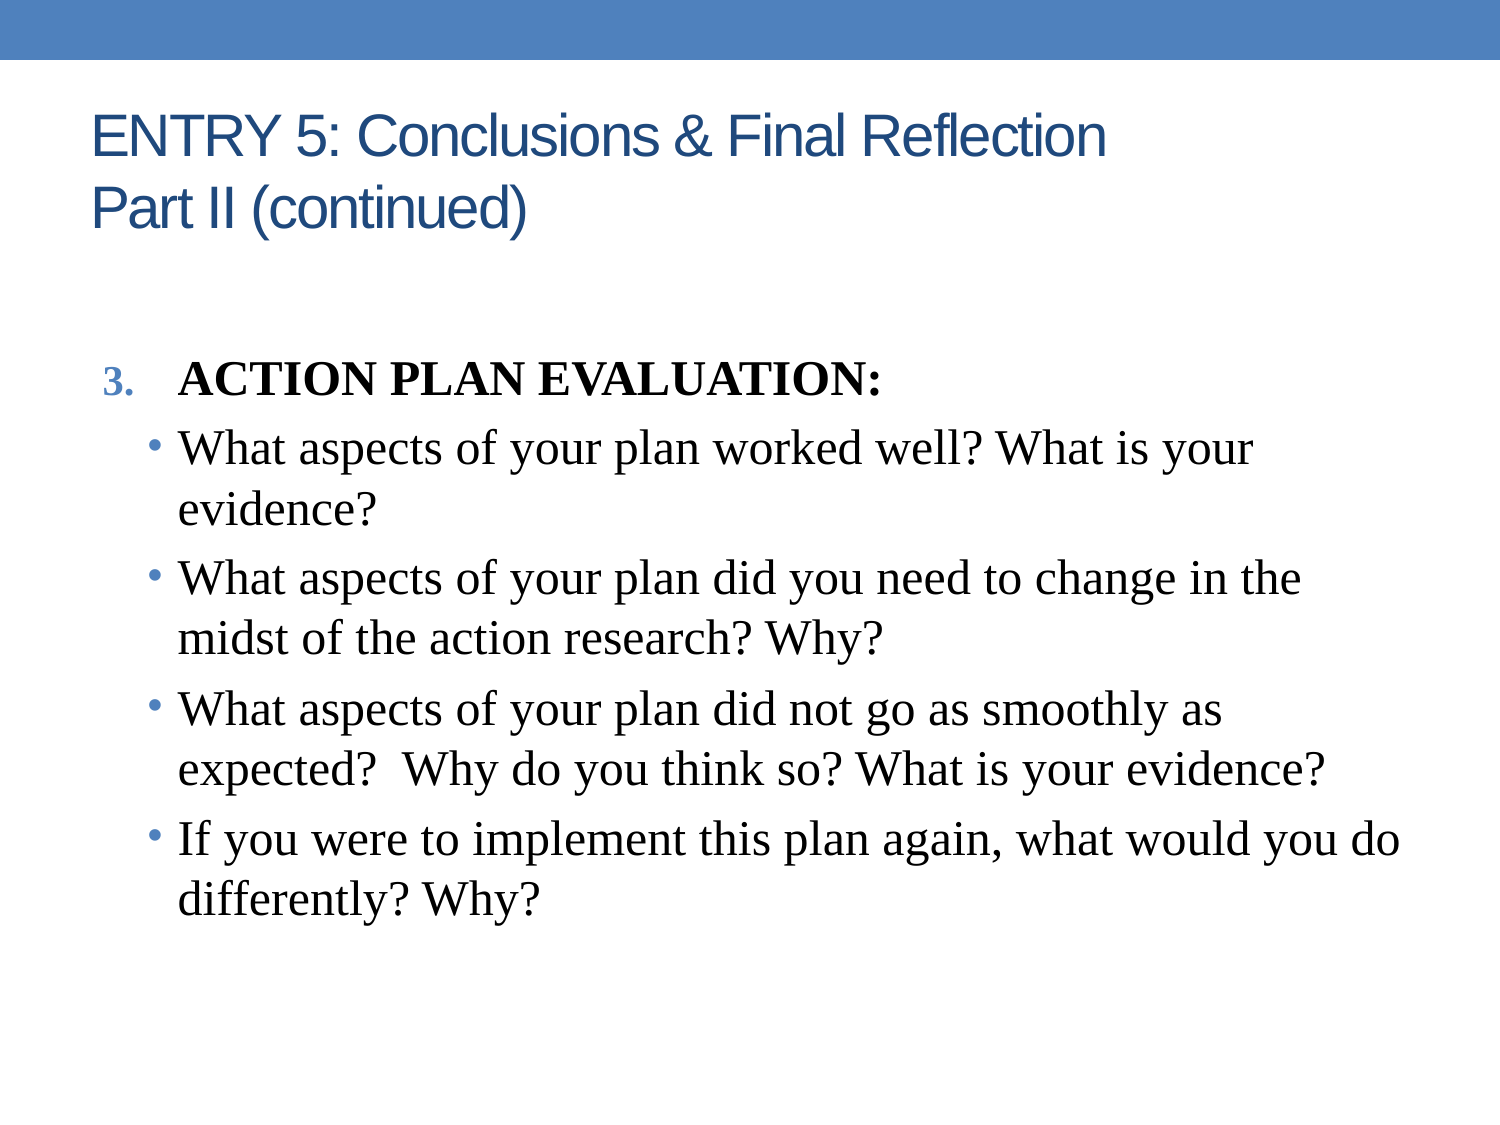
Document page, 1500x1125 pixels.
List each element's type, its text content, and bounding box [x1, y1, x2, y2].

list ACTION PLAN EVALUATION: What aspects of your plan worked well? What is your evidence? What aspects of your plan did you need to change in the midst of the action research? Why? What aspects of your plan did not go as smoothly as expected? Why do you think so? What is your evidence? If you were to implement this plan again, what would you do differently? Why? [87, 337, 1438, 1050]
title ENTRY 5: Conclusions & Final Reflection Part II (continued) [75, 87, 1425, 250]
